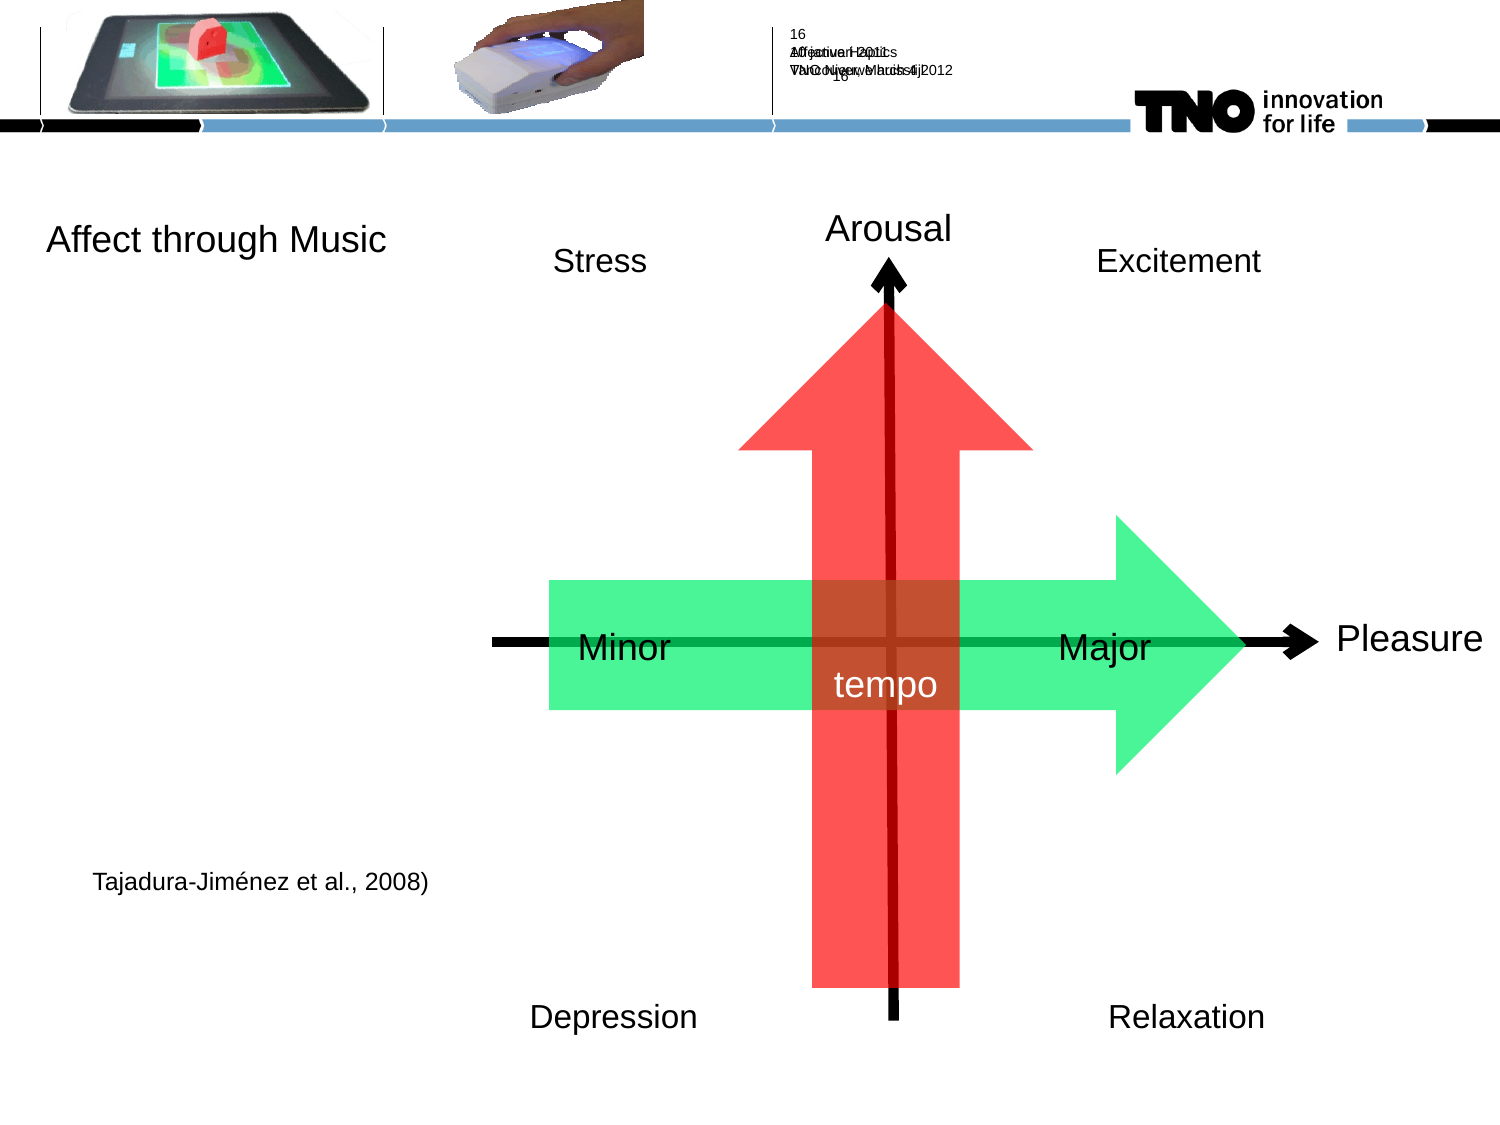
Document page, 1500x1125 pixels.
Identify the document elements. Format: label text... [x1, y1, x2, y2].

text_box 15 [790, 25, 1086, 43]
text_box Affect through Music [31, 208, 402, 268]
text_box Tajadura-Jiménez et al., 2008) [77, 857, 445, 903]
slide_number 15 [832, 66, 1128, 84]
text_box Affective Haptics [790, 43, 1086, 60]
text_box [491, 195, 1500, 1044]
text_box Vancouver, March 4 2012 [790, 60, 1086, 79]
picture [0, 0, 1500, 133]
